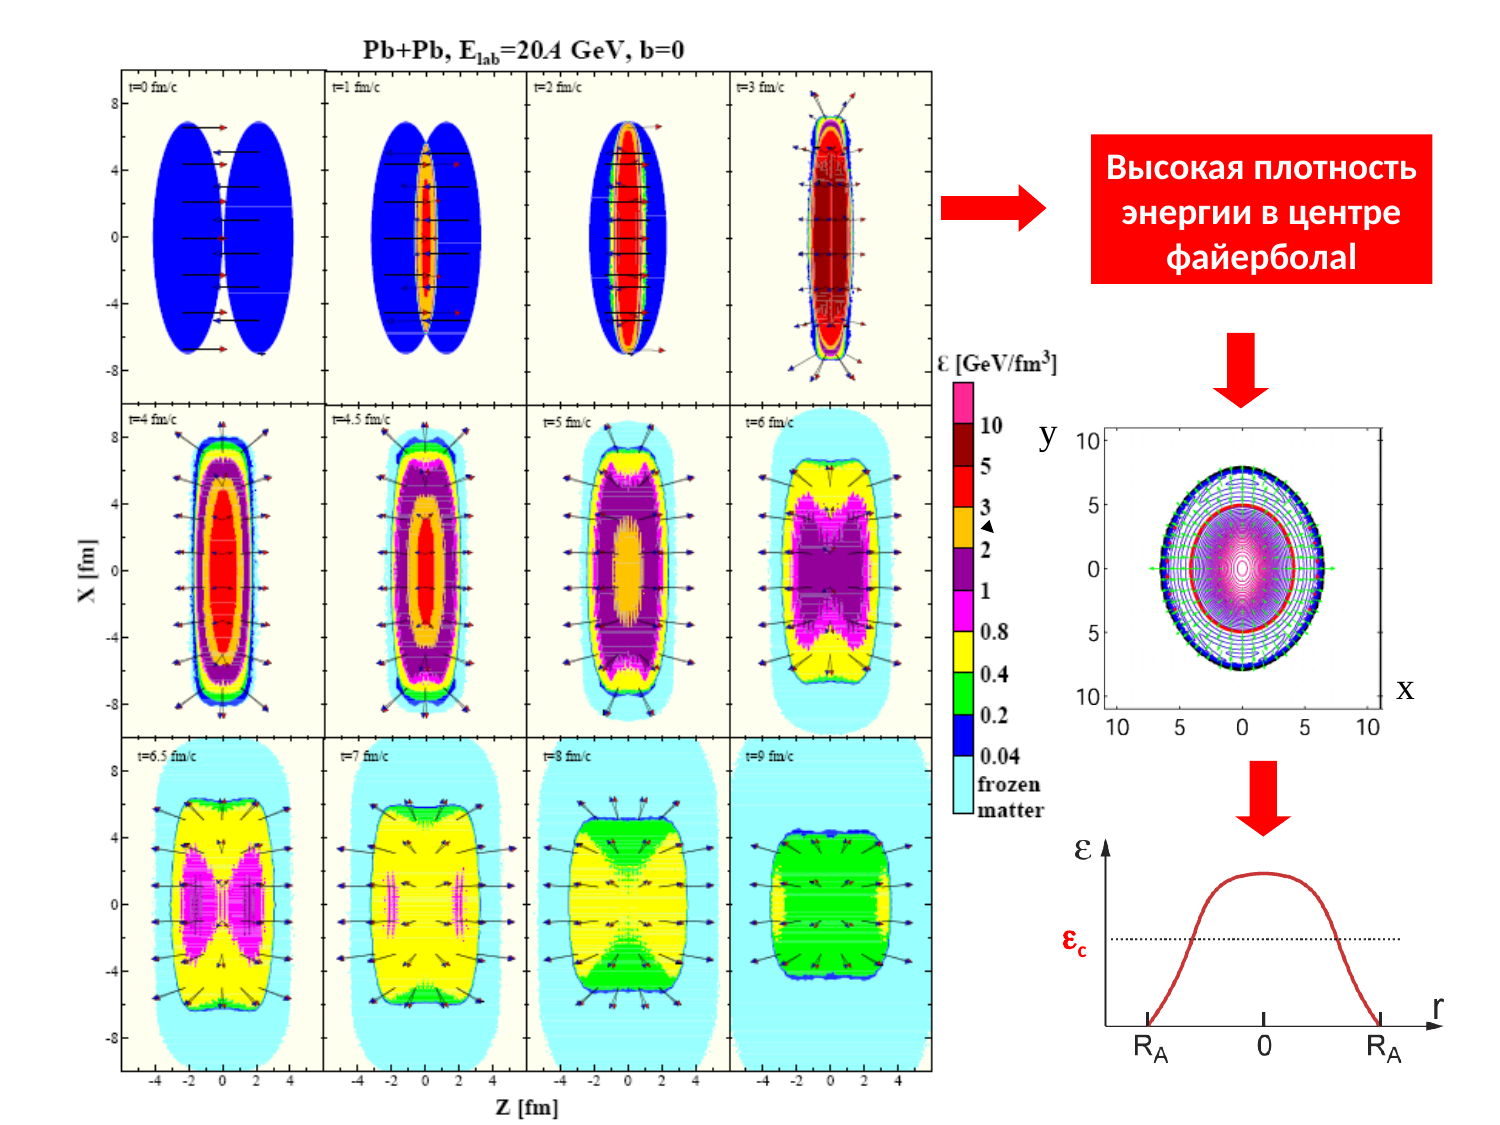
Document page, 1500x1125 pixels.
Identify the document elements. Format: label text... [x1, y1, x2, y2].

picture [1074, 820, 1444, 1073]
text_box Высокая плотность энергии в центре файерболаl [1091, 134, 1433, 284]
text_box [1022, 399, 1431, 743]
text_box [1237, 761, 1290, 818]
text_box [1215, 333, 1267, 398]
picture [64, 18, 1072, 1125]
